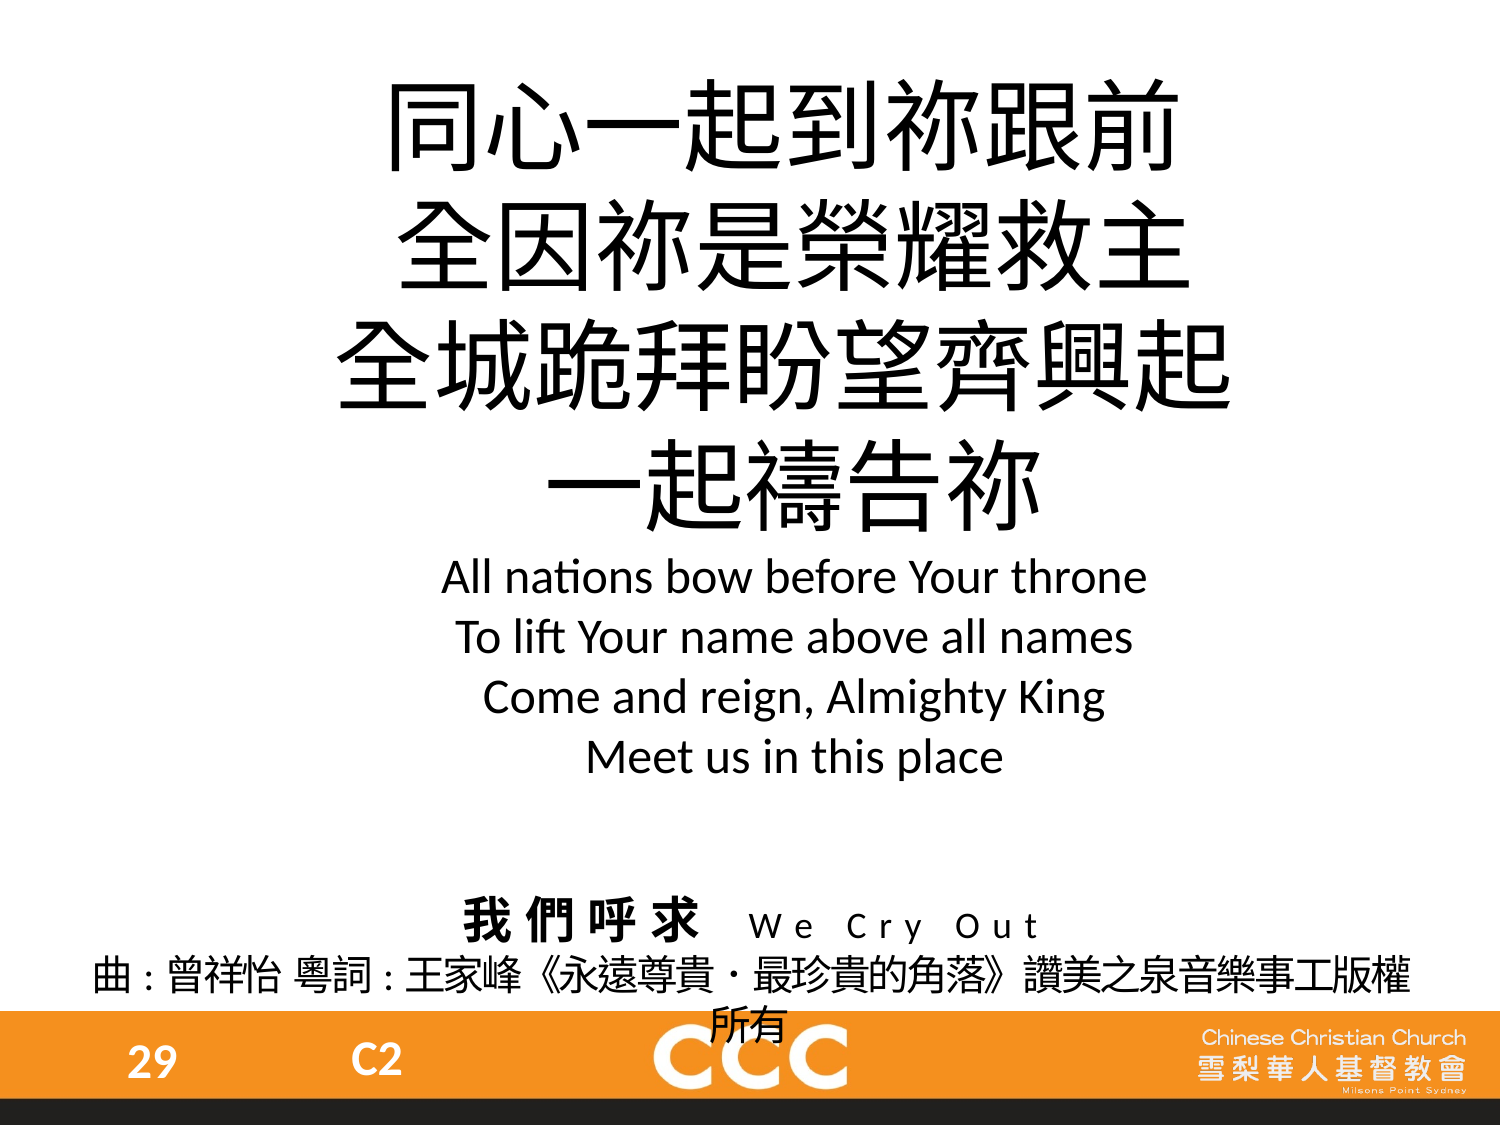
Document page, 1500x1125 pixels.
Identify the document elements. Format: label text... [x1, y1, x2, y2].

text_box C2 [336, 1057, 486, 1094]
picture [0, 1011, 1500, 1125]
slide_number 29 [112, 1057, 215, 1094]
text_box 同心一起到祢跟前 全因祢是榮耀救主 全城跪拜盼望齊興起 一起禱告祢 All nations bow before Your throne To lift Your name above all names Come and reign, Almighty King Meet us in this place [0, 56, 1500, 792]
text_box 我們呼求 We Cry Out 曲:曾祥怡 粵詞:王家峰《永遠尊貴．最珍貴的角落》讚美之泉音樂事工版權所有 [64, 881, 1436, 1057]
